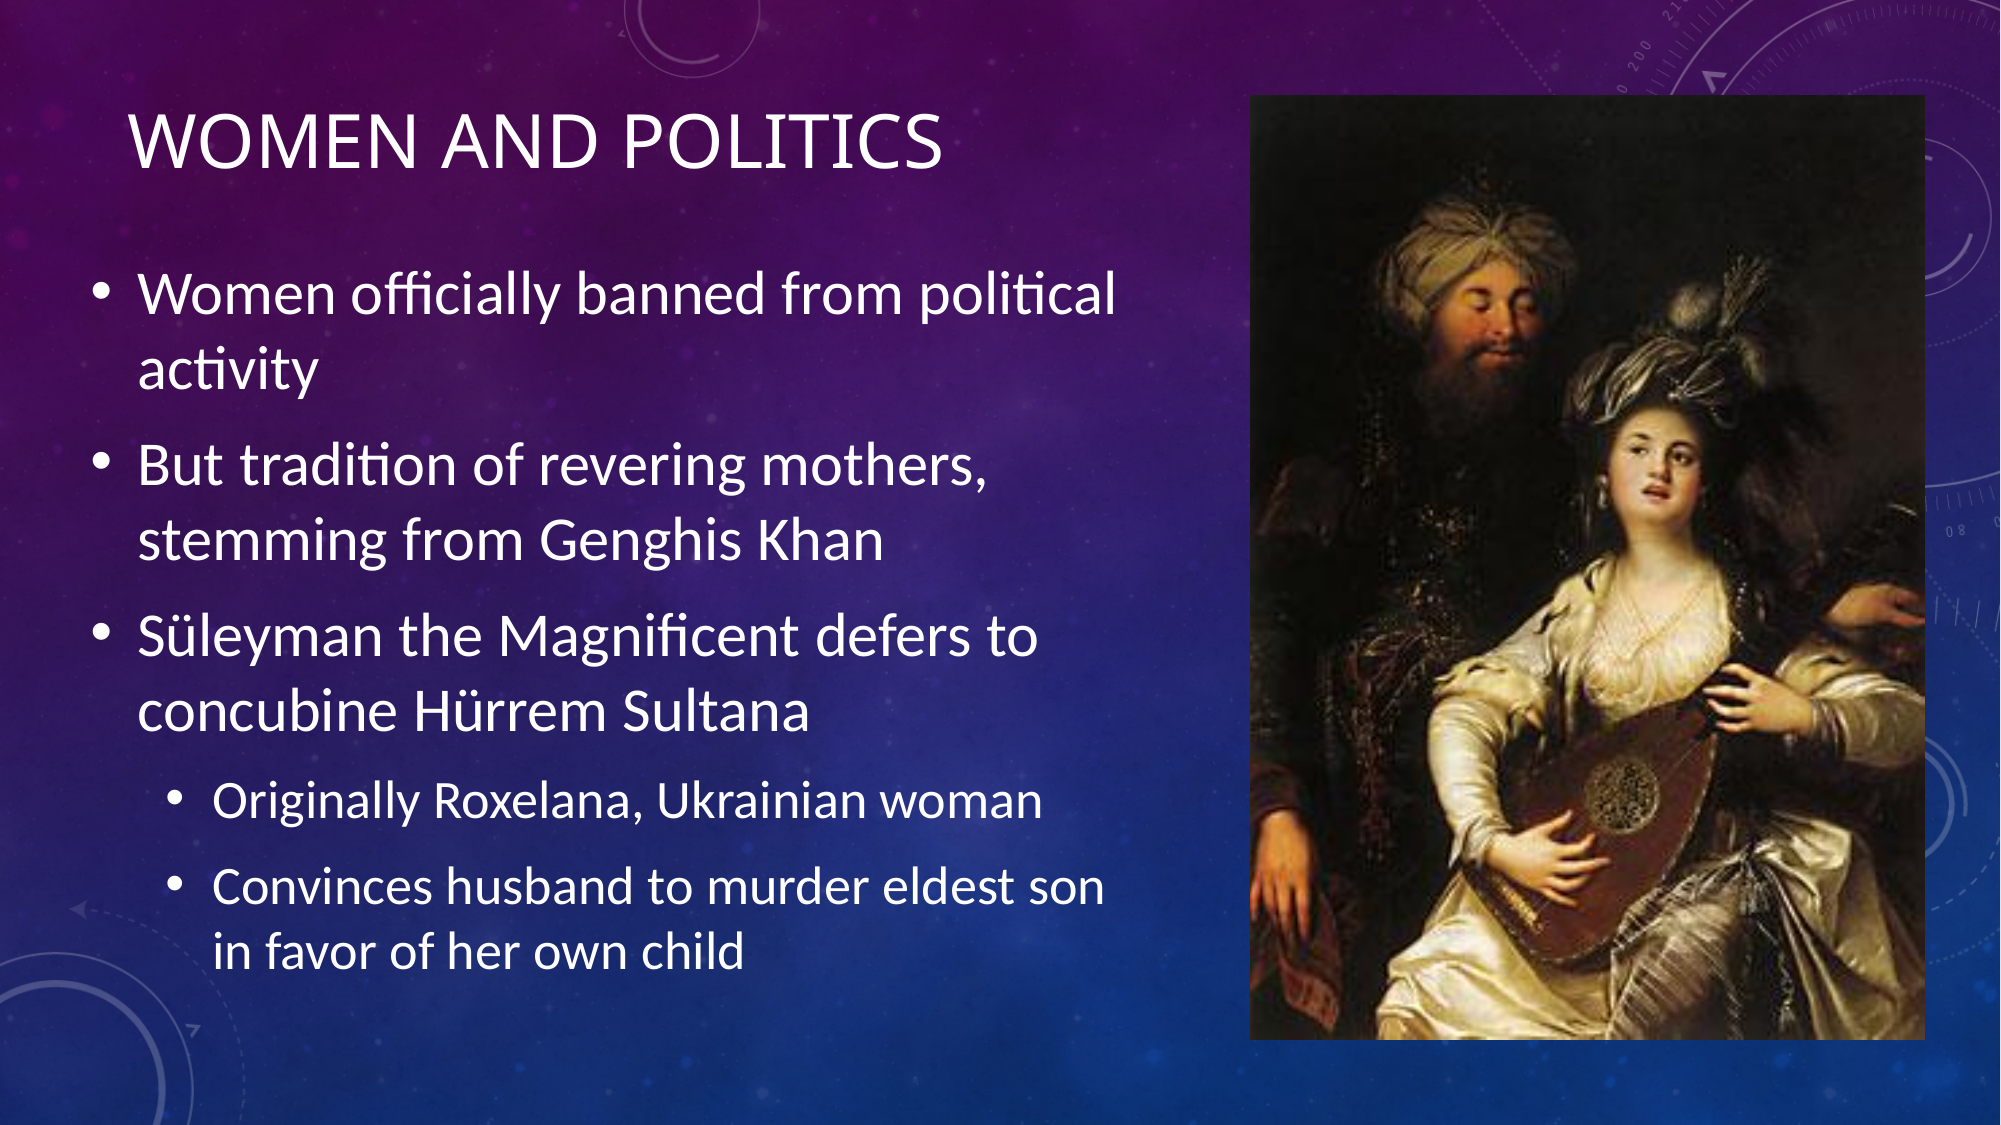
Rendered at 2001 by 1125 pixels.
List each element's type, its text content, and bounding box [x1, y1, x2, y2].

list Women officially banned from political activity But tradition of revering mothers, stemming from Genghis Khan Süleyman the Magnificent defers to concubine Hürrem Sultana Originally Roxelana, Ukrainian woman Convinces husband to murder eldest son in favor of her own child [75, 242, 1161, 1056]
title Women and Politics [112, 19, 1775, 259]
picture [0, 0, 2001, 1125]
